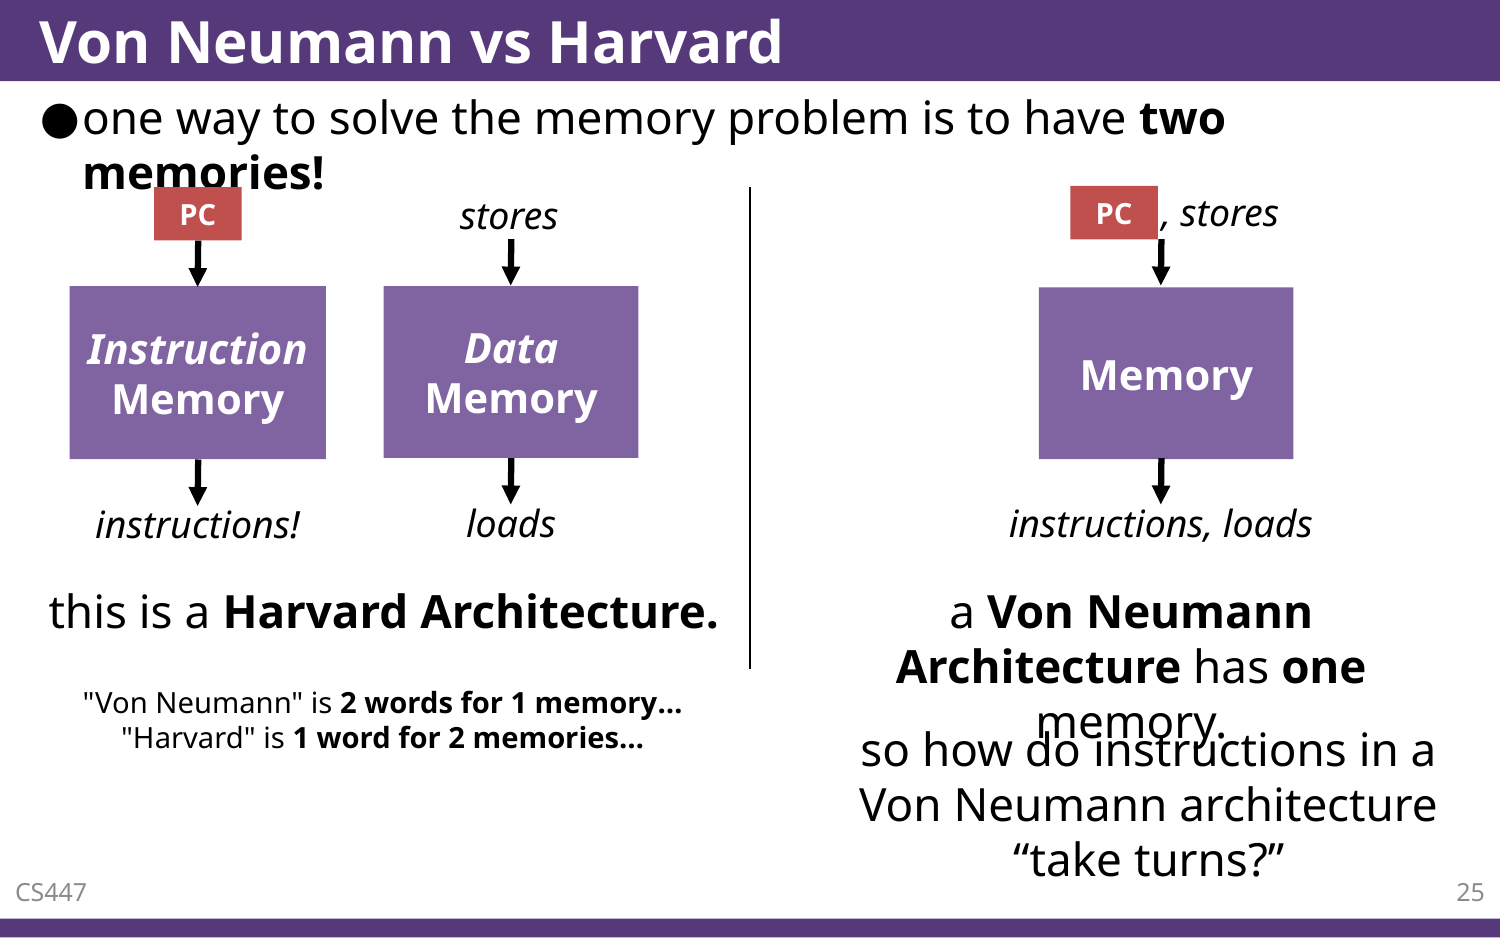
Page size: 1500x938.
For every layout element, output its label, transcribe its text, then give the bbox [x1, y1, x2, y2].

text_box this is a Harvard Architecture. [31, 575, 737, 646]
slide_number 25 [1387, 868, 1500, 919]
text_box so how do instructions in a Von Neumann architecture “take turns?” [835, 713, 1462, 894]
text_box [69, 186, 327, 555]
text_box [999, 180, 1323, 554]
text_box "Von Neumann" is 2 words for 1 memory… "Harvard" is 1 word for 2 memories… [58, 677, 708, 762]
text_box a Von Neumann Architecture has one memory. [787, 575, 1475, 756]
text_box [383, 184, 639, 554]
list one way to solve the memory problem is to have two memories! [24, 81, 1463, 169]
title Von Neumann vs Harvard [24, 0, 1500, 82]
footer CS447 [0, 868, 113, 919]
